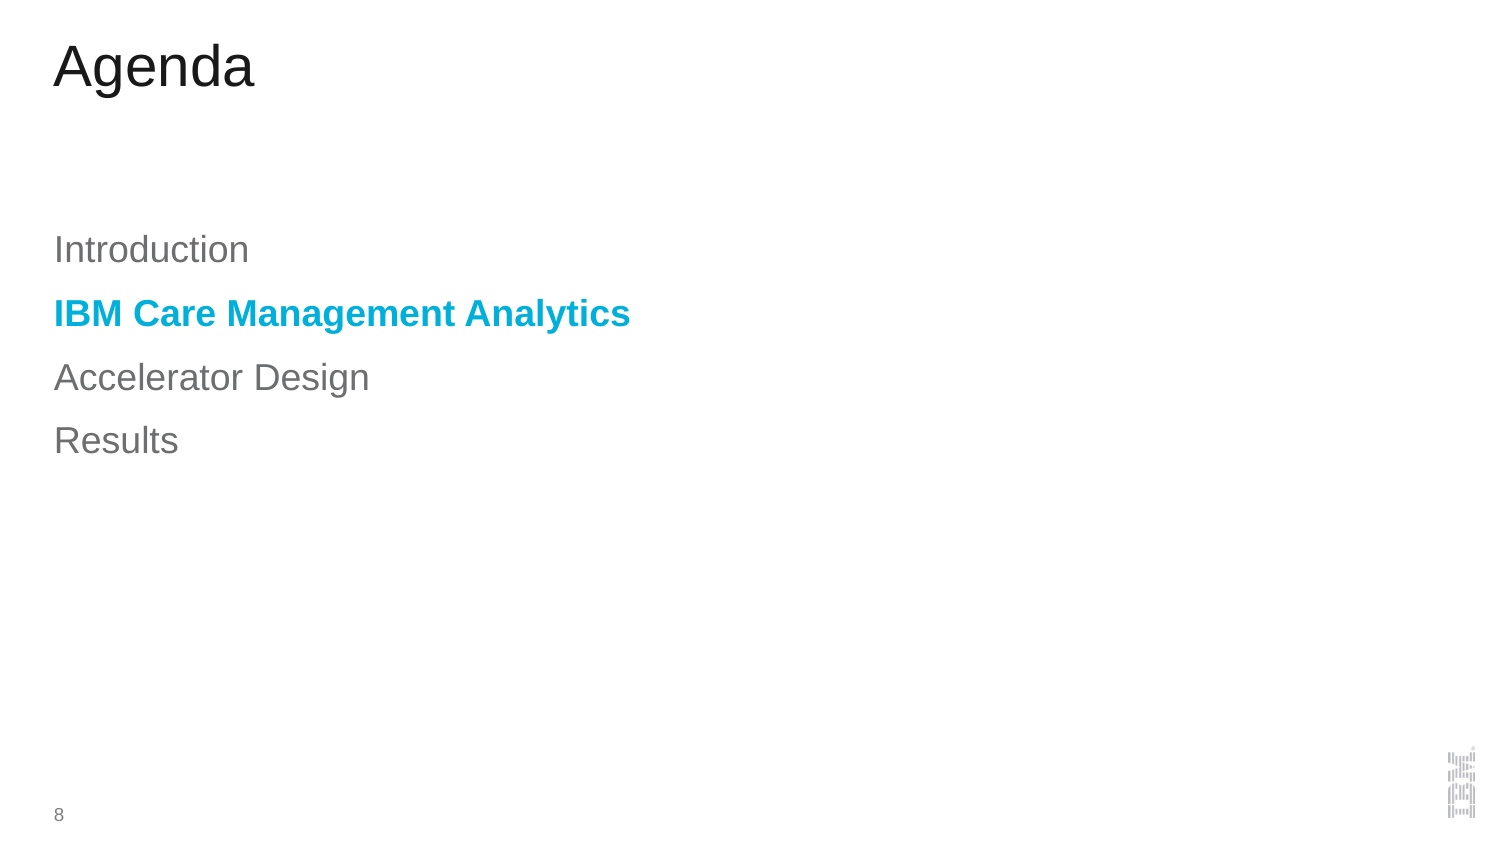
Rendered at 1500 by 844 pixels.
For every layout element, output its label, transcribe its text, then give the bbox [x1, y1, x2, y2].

slide_number 8 [53, 802, 403, 832]
picture [1448, 746, 1475, 818]
list Introduction IBM Care Management Analytics Accelerator Design Results [53, 224, 676, 732]
title Agenda [53, 35, 1480, 101]
